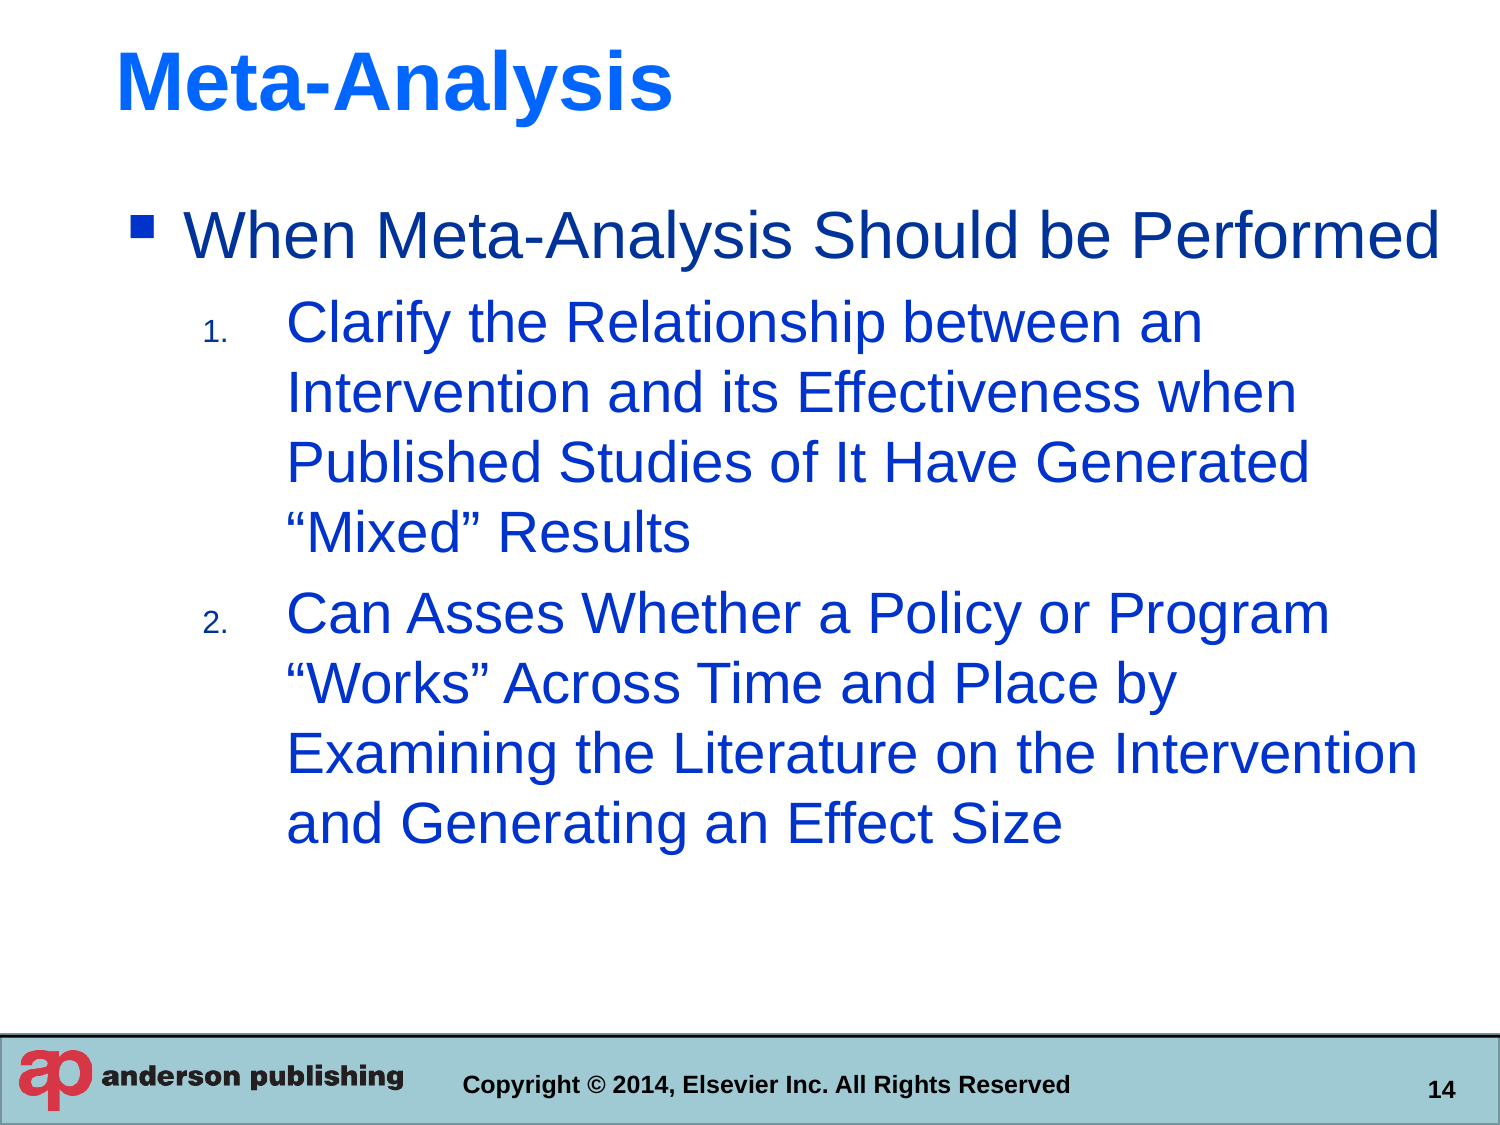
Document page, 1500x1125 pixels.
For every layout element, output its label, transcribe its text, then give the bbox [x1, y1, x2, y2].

title Meta-Analysis [100, 19, 1459, 135]
picture [13, 1044, 411, 1119]
footer Copyright © 2014, Elsevier Inc. All Rights Reserved [170, 1046, 1365, 1106]
list When Meta-Analysis Should be Performed Clarify the Relationship between an Intervention and its Effectiveness when Published Studies of It Have Generated “Mixed” Results Can Asses Whether a Policy or Program “Works” Across Time and Place by Examining the Literature on the Intervention and Generating an Effect Size [112, 184, 1469, 1024]
